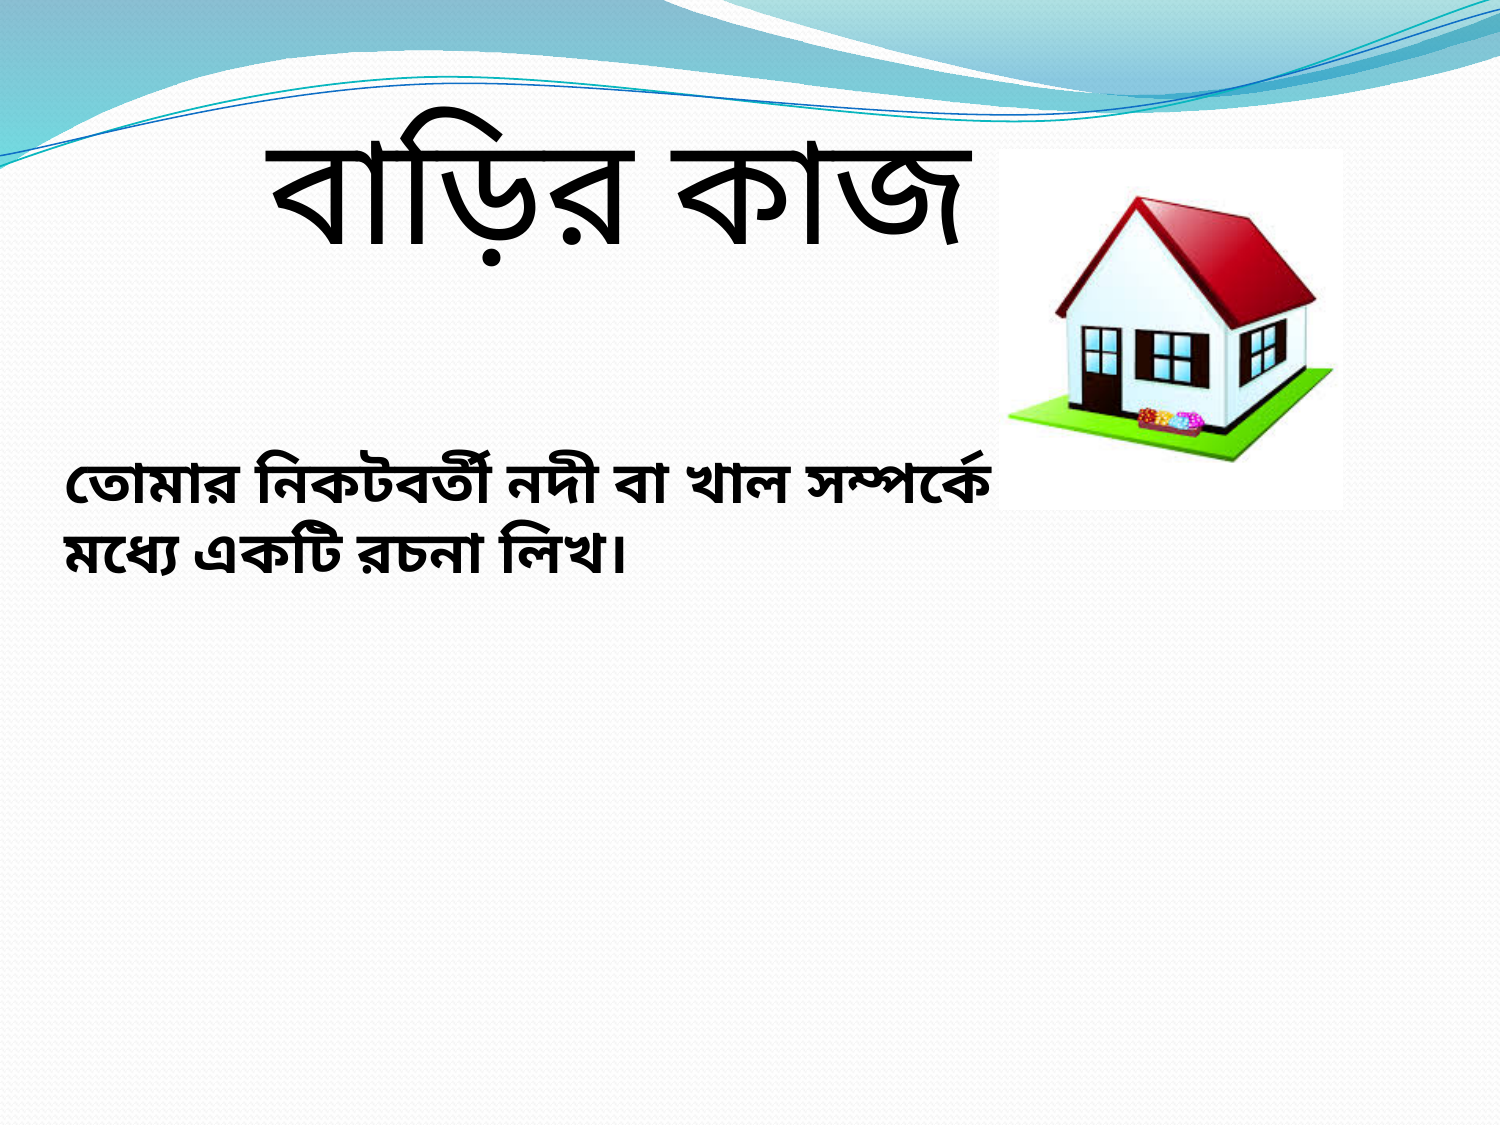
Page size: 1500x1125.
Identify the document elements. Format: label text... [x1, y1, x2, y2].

text_box বাড়ির কাজ [253, 87, 986, 283]
text_box তোমার নিকটবর্তী নদী বা খাল সম্পর্কে ২০০ শব্দের মধ্যে একটি রচনা লিখ। [49, 437, 1388, 593]
picture [999, 149, 1343, 510]
